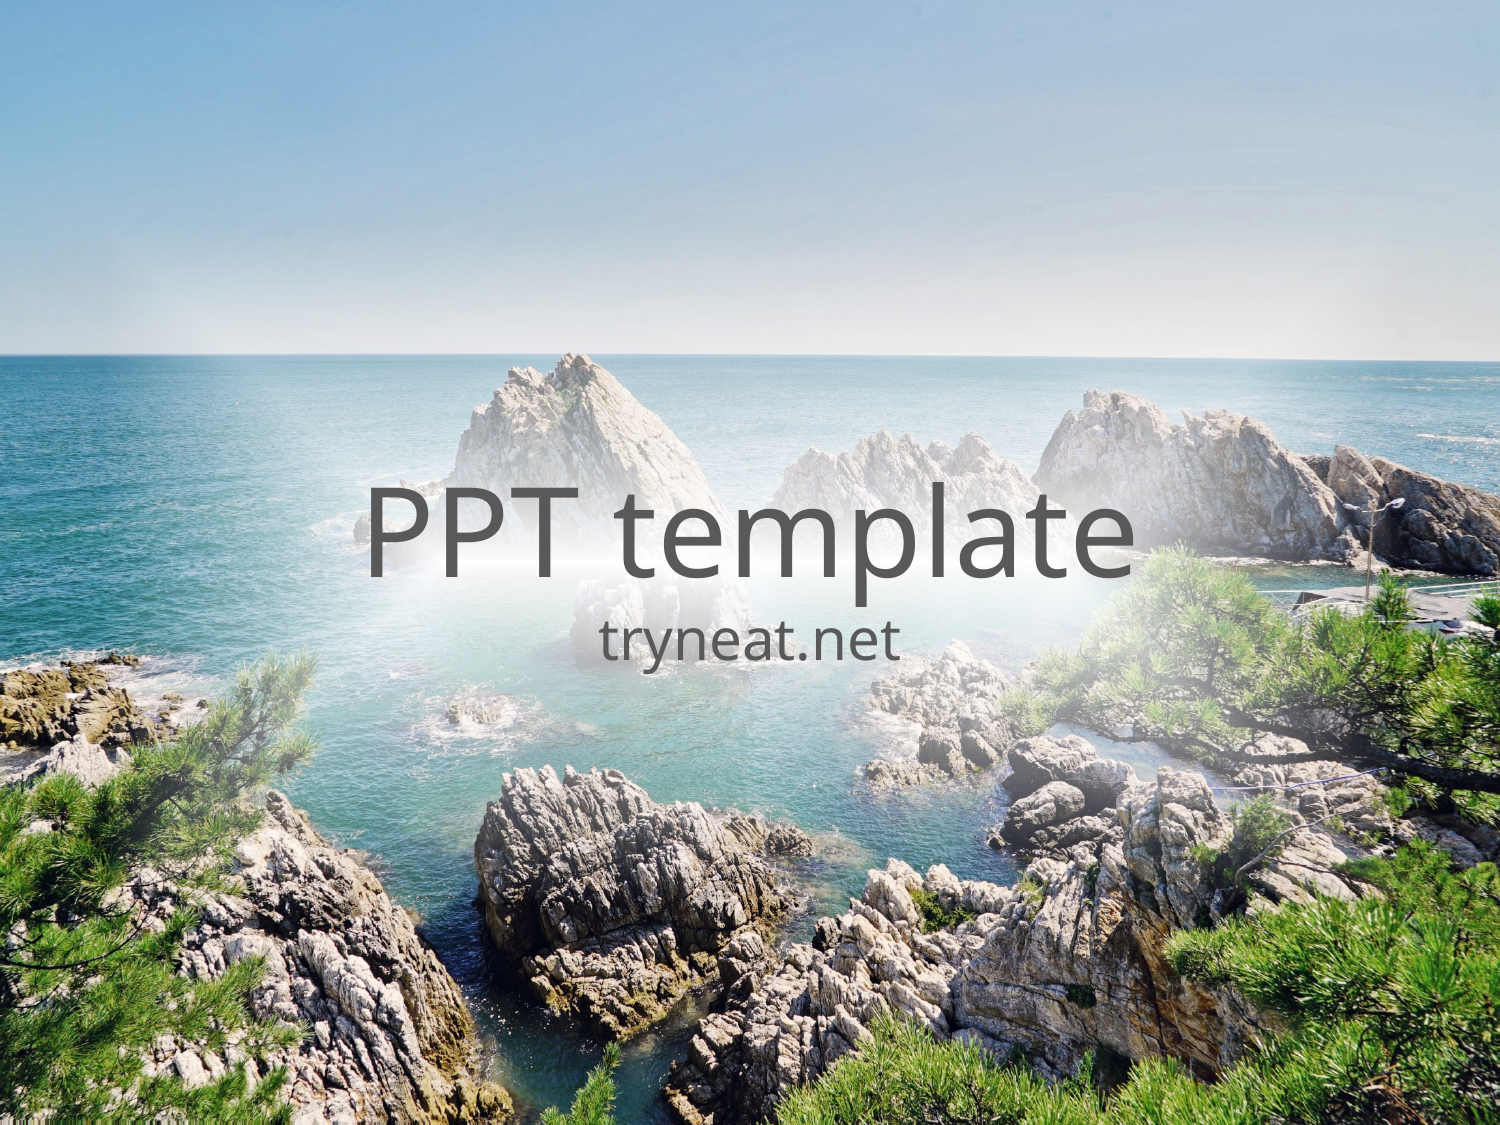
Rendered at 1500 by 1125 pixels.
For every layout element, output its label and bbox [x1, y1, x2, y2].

text_box [0, 0, 1500, 1125]
